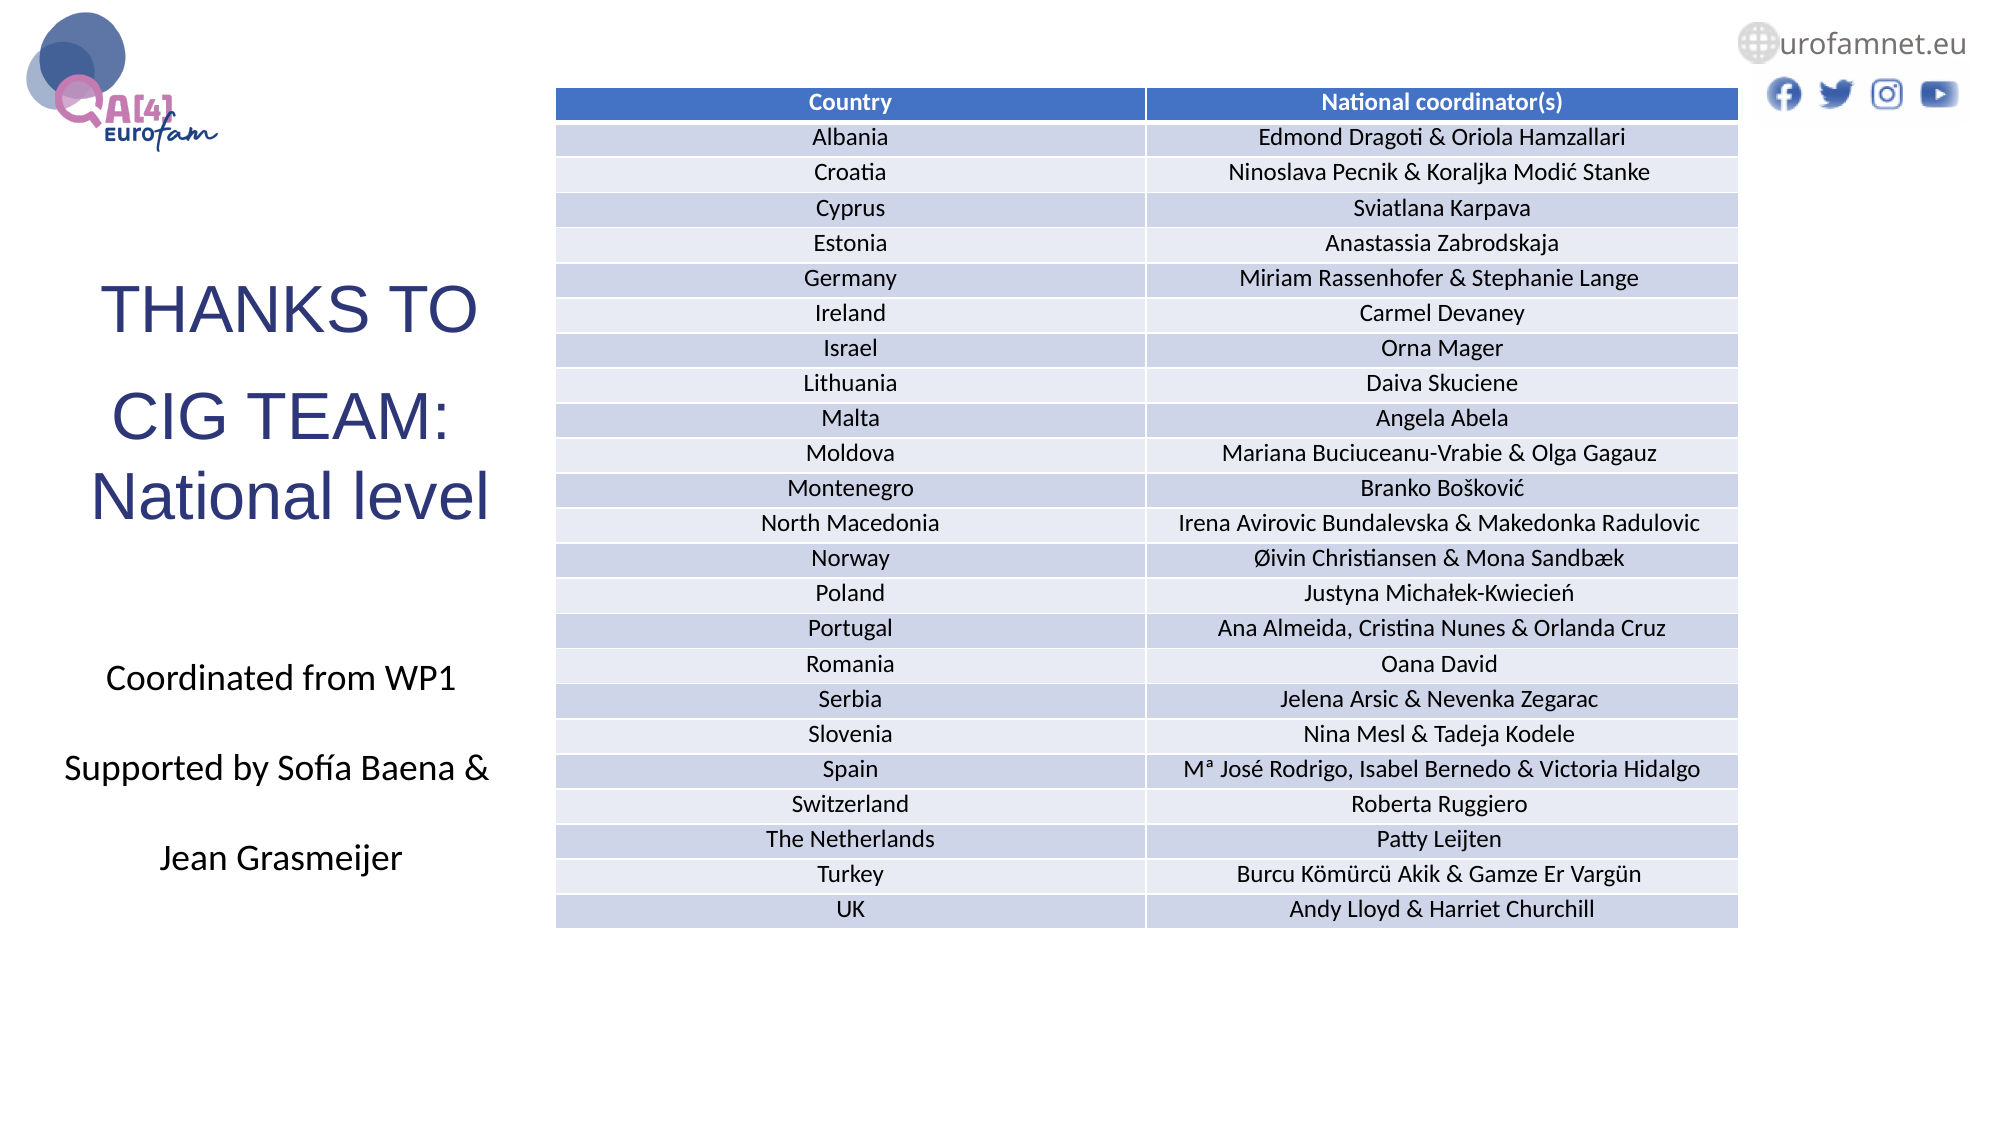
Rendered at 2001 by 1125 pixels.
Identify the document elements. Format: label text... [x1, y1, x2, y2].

table_cell Israel [556, 334, 1145, 367]
table_cell Romania [572, 649, 1145, 683]
table_cell Oana David [1147, 649, 1738, 683]
table_cell Angela Abela [1147, 404, 1738, 437]
picture [26, 12, 218, 152]
table_header National coordinator(s) [1147, 88, 1738, 120]
table_cell Øivin Christiansen & Mona Sandbæk [1147, 544, 1738, 577]
table_cell Sviatlana Karpava [1147, 193, 1738, 227]
table_cell Ninoslava Pecnik & Koraljka Modić Stanke [1147, 158, 1738, 192]
table_cell Andy Lloyd & Harriet Churchill [1147, 895, 1738, 928]
text_box Coordinated from WP1 Supported by Sofía Baena & Jean Grasmeijer [0, 645, 572, 886]
table_cell Ireland [556, 299, 1145, 332]
table_cell Estonia [556, 228, 1145, 262]
table_cell Irena Avirovic Bundalevska & Makedonka Radulovic [1147, 509, 1738, 542]
table_cell Germany [556, 264, 1145, 297]
table_cell Orna Mager [1147, 334, 1738, 367]
table_header Country [556, 88, 1145, 120]
table_cell Croatia [556, 158, 1145, 192]
table_cell Moldova [581, 439, 1145, 472]
text_box CIG TEAM: National level [0, 365, 581, 541]
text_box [1738, 18, 1983, 128]
table_cell Carmel Devaney [1147, 299, 1738, 332]
table_cell Nina Mesl & Tadeja Kodele [1147, 720, 1738, 753]
table_cell Norway [556, 544, 1145, 577]
table_cell Branko Bošković [1147, 474, 1738, 507]
table_cell North Macedonia [556, 509, 1145, 542]
table_cell Daiva Skuciene [1147, 369, 1738, 402]
title THANKS TO [45, 237, 536, 365]
table_cell Mariana Buciuceanu-Vrabie & Olga Gagauz [1147, 439, 1738, 472]
table_cell Justyna Michałek-Kwiecień [1147, 579, 1738, 613]
table_cell Malta [581, 404, 1145, 437]
table_cell Lithuania [581, 369, 1145, 402]
table_cell Turkey [556, 860, 1145, 893]
table_cell UK [556, 895, 1145, 928]
table_cell Spain [572, 755, 1145, 788]
table_cell Jelena Arsic & Nevenka Zegarac [1147, 684, 1738, 718]
table_cell Mª José Rodrigo, Isabel Bernedo & Victoria Hidalgo [1147, 755, 1738, 788]
table_cell Albania [556, 125, 1145, 156]
table_cell Miriam Rassenhofer & Stephanie Lange [1147, 264, 1738, 297]
table_cell Ana Almeida, Cristina Nunes & Orlanda Cruz [1147, 614, 1738, 648]
table_cell The Netherlands [572, 825, 1145, 858]
table_cell Edmond Dragoti & Oriola Hamzallari [1147, 125, 1738, 156]
table_cell Portugal [556, 614, 1145, 648]
table_cell Slovenia [572, 720, 1145, 753]
table_cell Switzerland [572, 790, 1145, 823]
table_cell Montenegro [581, 474, 1145, 507]
table_cell Patty Leijten [1147, 825, 1738, 858]
table_cell Serbia [572, 684, 1145, 718]
table_cell Burcu Kömürcü Akik & Gamze Er Vargün [1147, 860, 1738, 893]
table_cell Anastassia Zabrodskaja [1147, 228, 1738, 262]
table_cell Cyprus [556, 193, 1145, 227]
table_cell Poland [556, 579, 1145, 613]
table_cell Roberta Ruggiero [1147, 790, 1738, 823]
